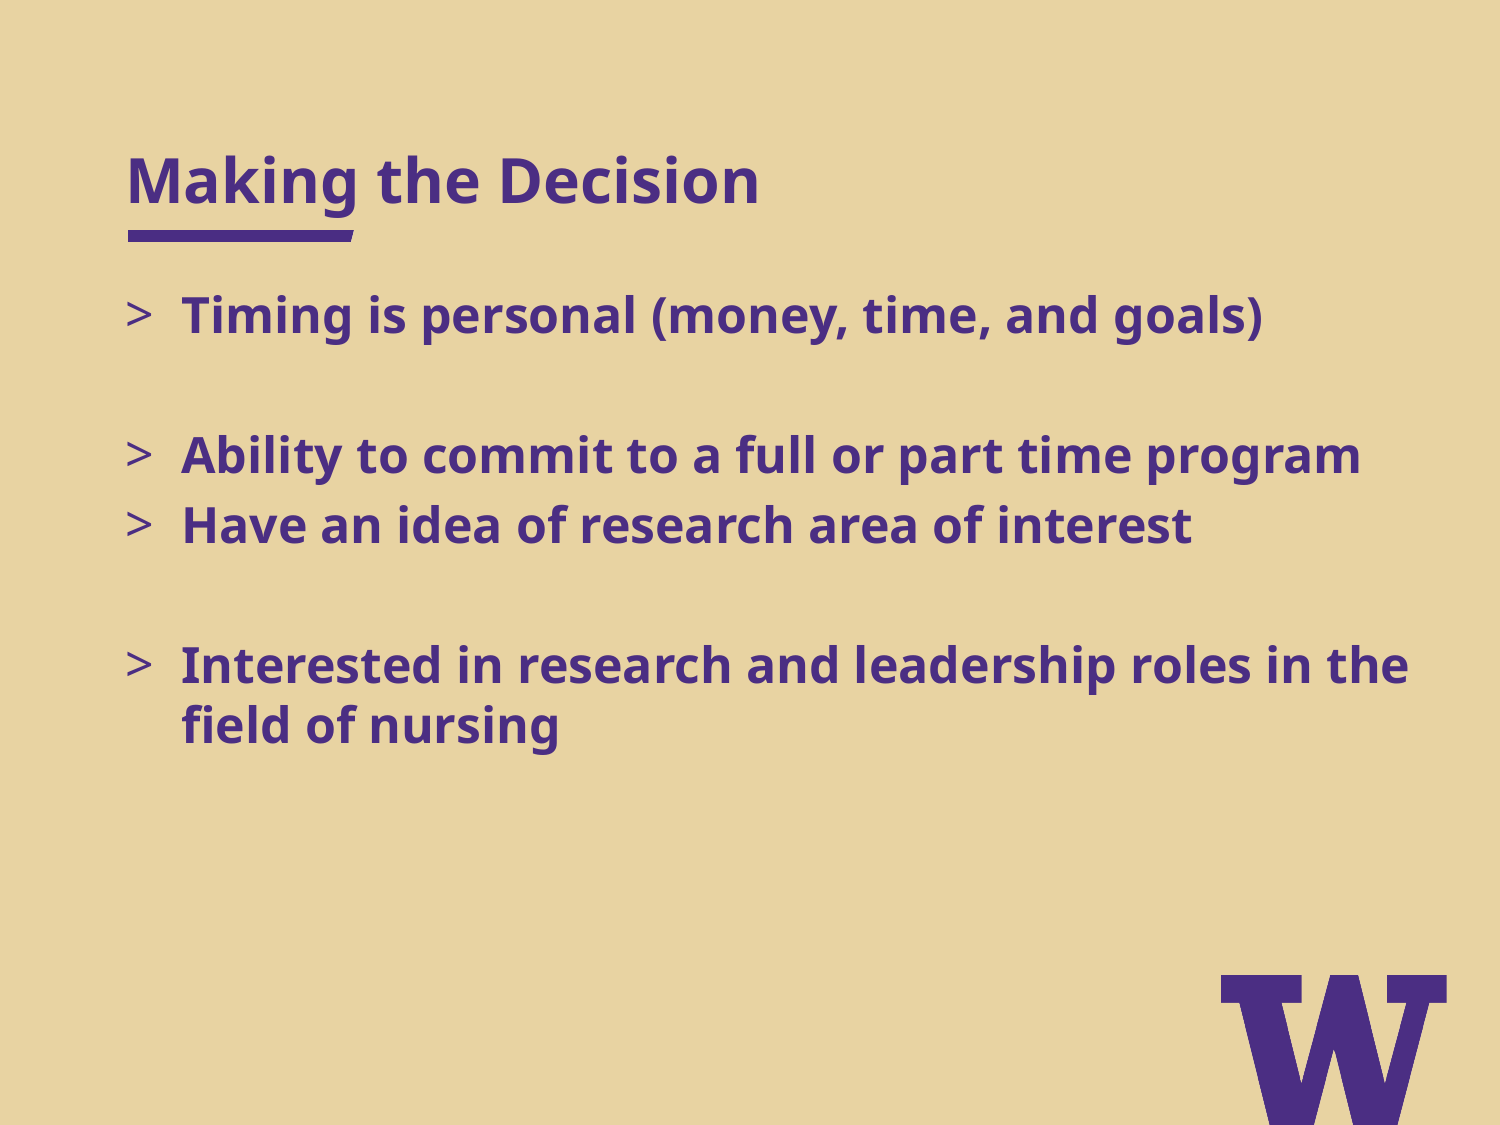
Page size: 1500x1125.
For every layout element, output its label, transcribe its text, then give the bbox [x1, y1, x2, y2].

picture [128, 230, 354, 242]
title Making the Decision [110, 59, 1453, 224]
list Timing is personal (money, time, and goals) Ability to commit to a full or part time program Have an idea of research area of interest Interested in research and leadership roles in the field of nursing [110, 275, 1455, 901]
picture [1221, 975, 1447, 1125]
